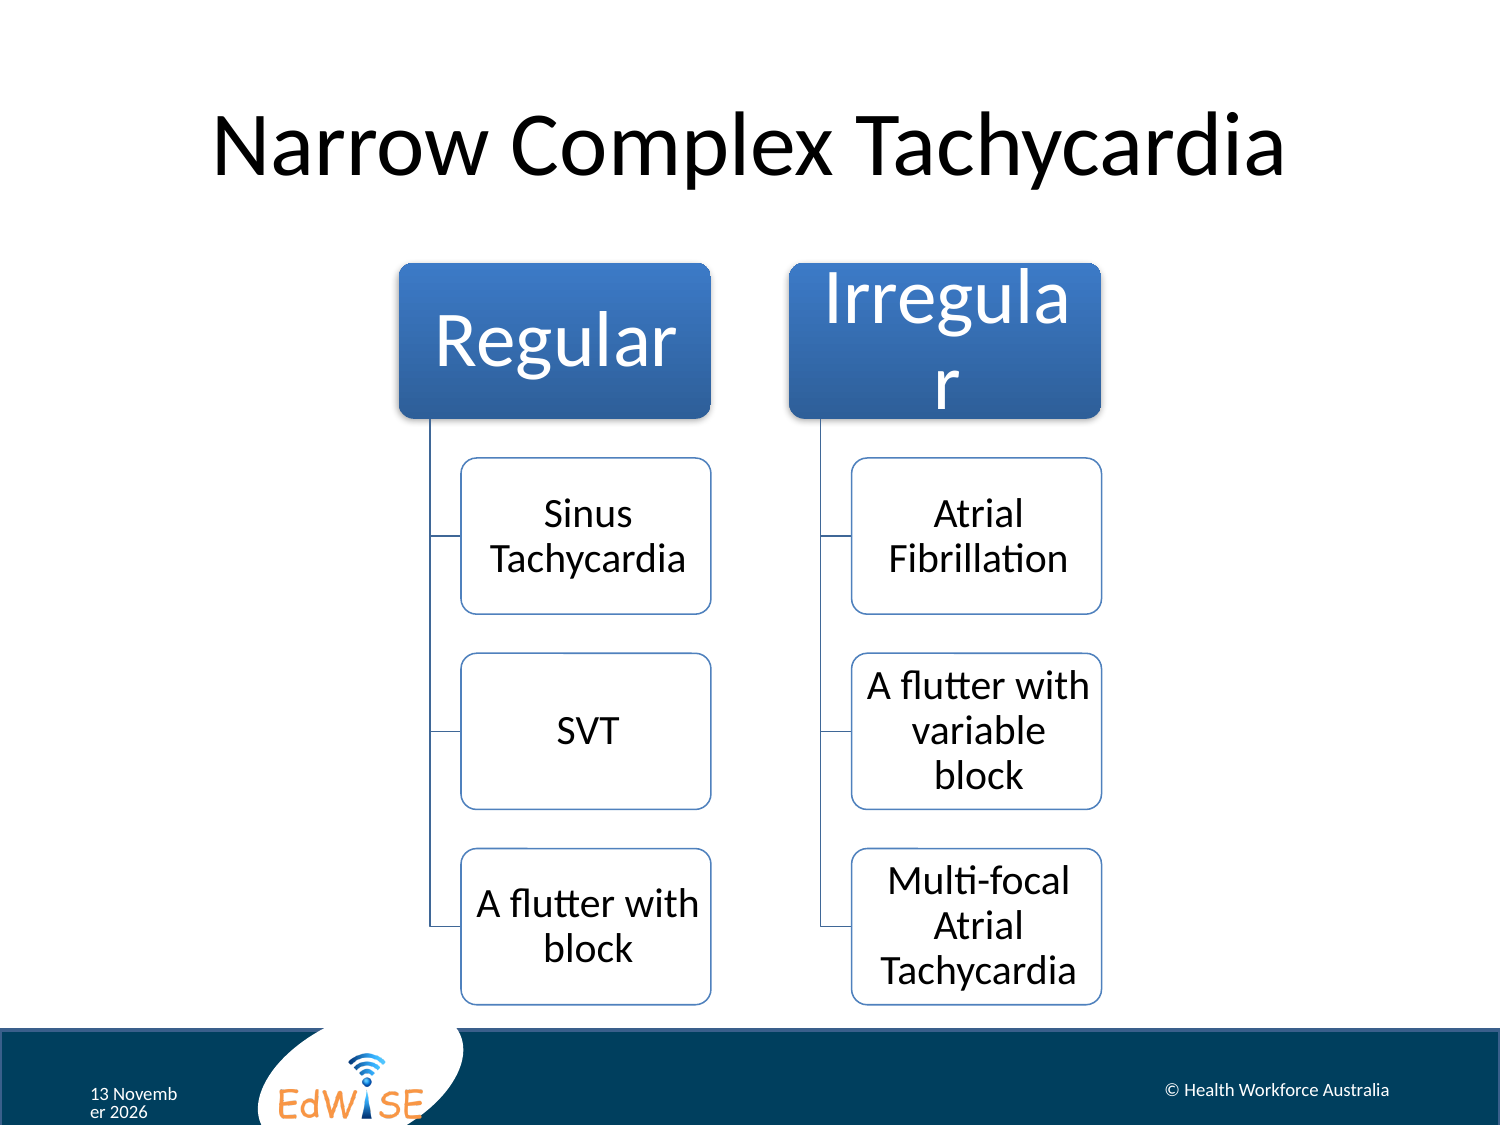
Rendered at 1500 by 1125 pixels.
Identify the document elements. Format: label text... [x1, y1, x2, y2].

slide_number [75, 1070, 195, 1115]
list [74, 262, 1426, 1006]
picture [279, 1053, 423, 1119]
footer © Health Workforce Australia [1116, 1058, 1438, 1119]
title Narrow Complex Tachycardia [75, 45, 1425, 233]
